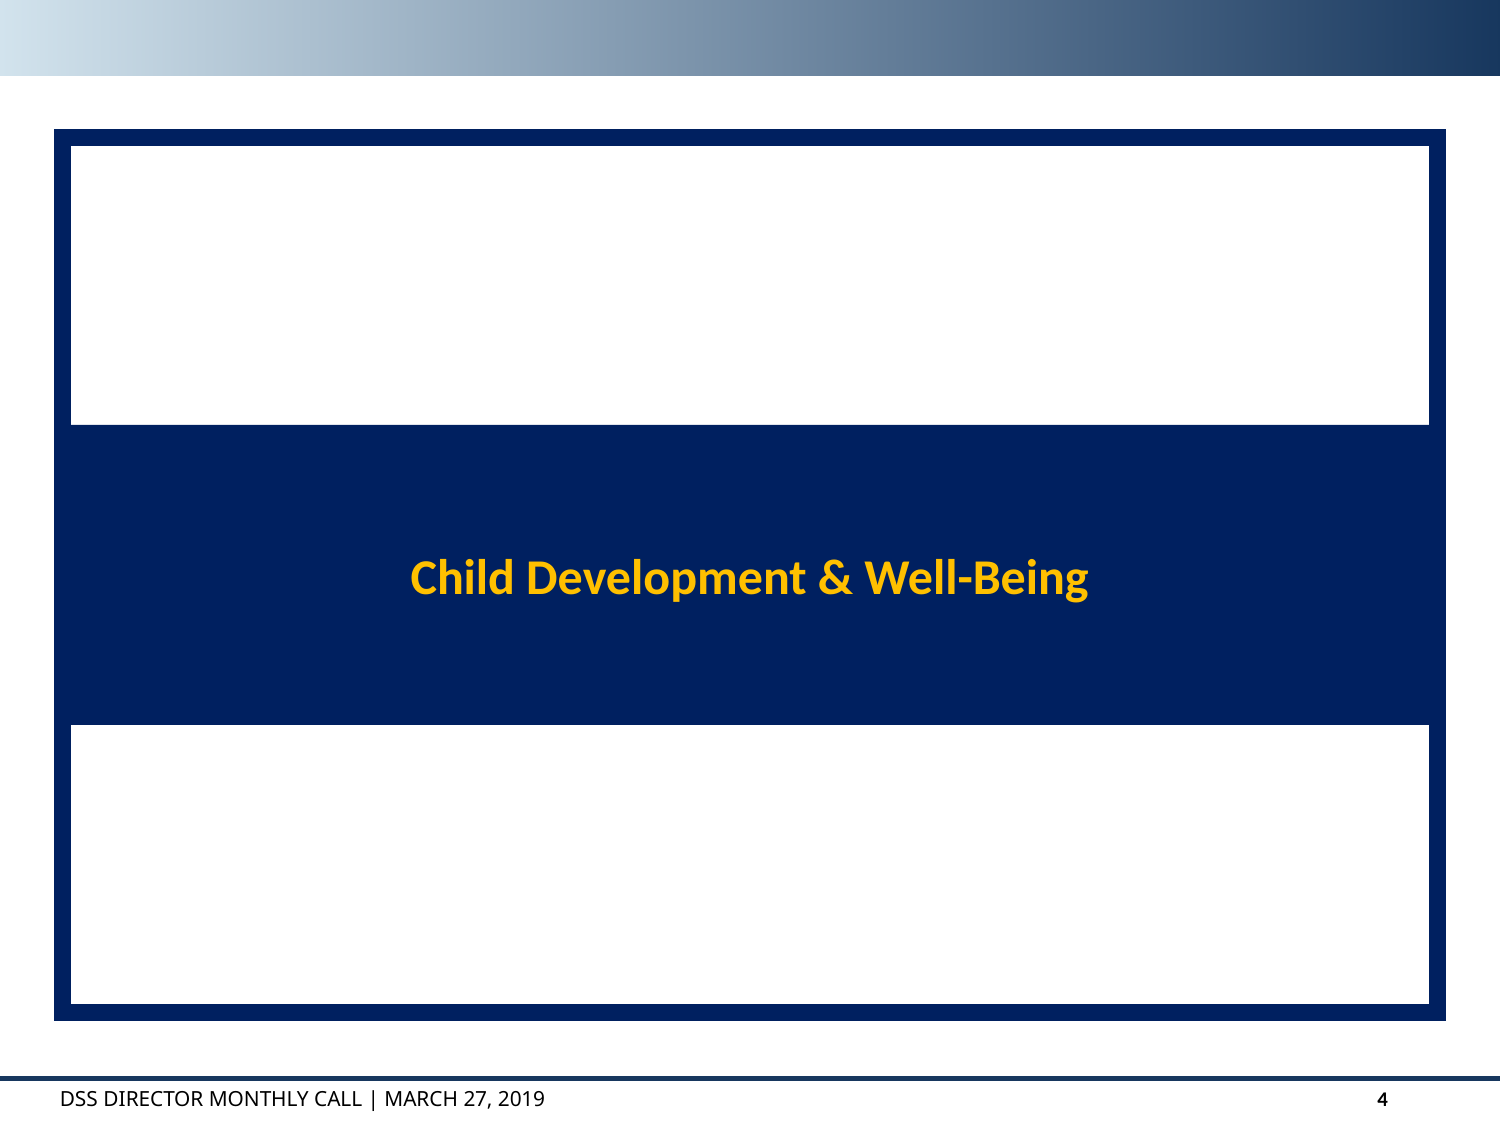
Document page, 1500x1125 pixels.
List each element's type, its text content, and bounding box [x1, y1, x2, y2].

slide_number 4 [1362, 1078, 1456, 1125]
text_box [61, 136, 1438, 1013]
footer DSS DIRECTOR MONTHLY CALL | March 27, 2019 [45, 1078, 1306, 1125]
